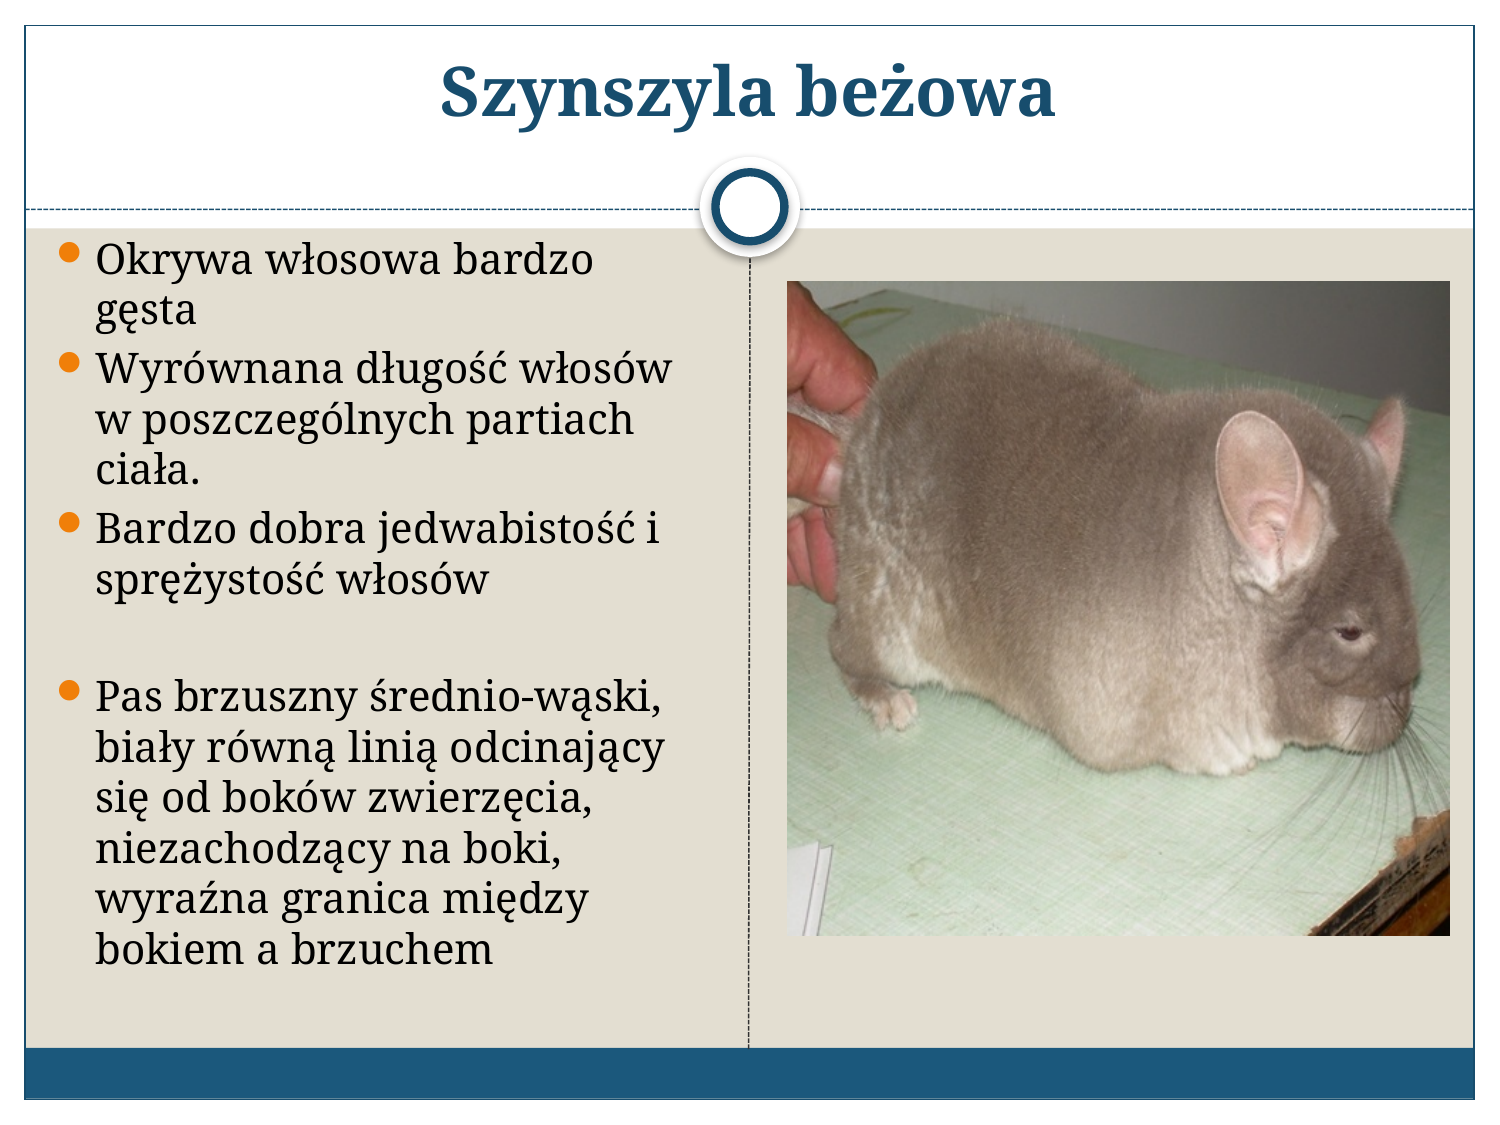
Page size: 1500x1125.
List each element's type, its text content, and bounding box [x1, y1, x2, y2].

title Szynszyla beżowa [49, 37, 1450, 220]
list Okrywa włosowa bardzo gęsta Wyrównana długość włosów w poszczególnych partiach ciała. Bardzo dobra jedwabistość i sprężystość włosów Pas brzuszny średnio-wąski, biały równą linią odcinający się od boków zwierzęcia, niezachodzący na boki, wyraźna granica między bokiem a brzuchem [41, 224, 712, 993]
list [787, 281, 1451, 937]
